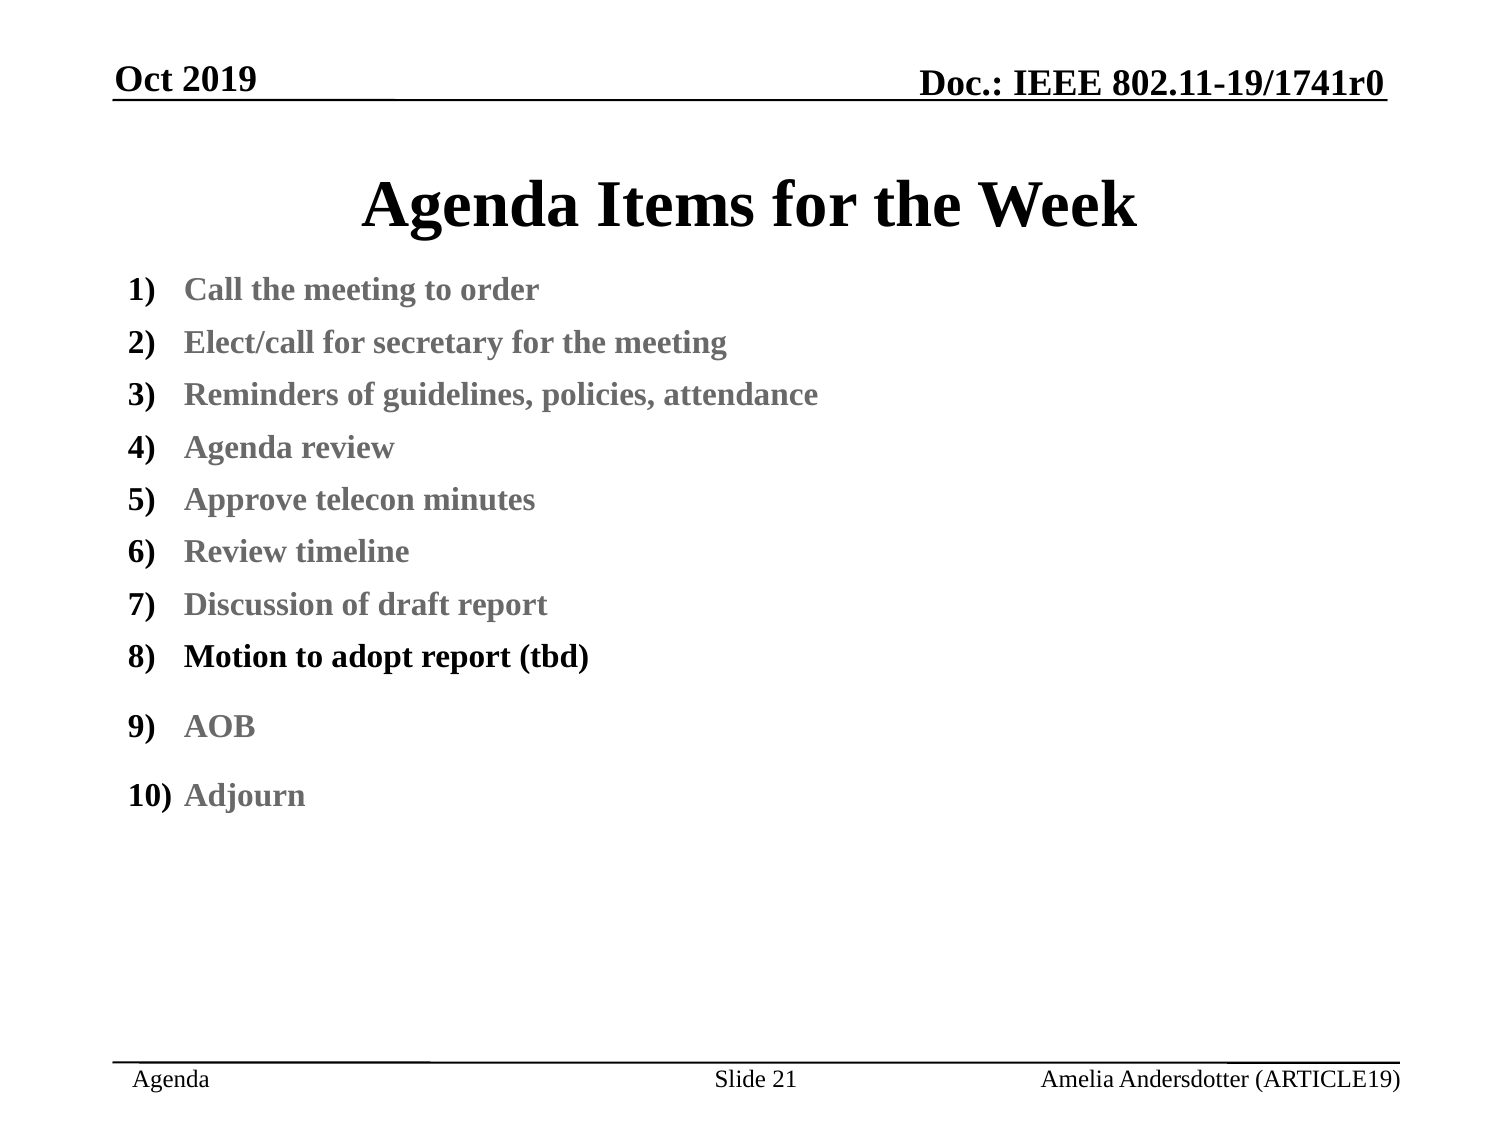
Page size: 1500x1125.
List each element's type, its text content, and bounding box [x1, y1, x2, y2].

text_box Agenda Items for the Week [112, 112, 1387, 287]
text_box Call the meeting to order Elect/call for secretary for the meeting Reminders of guidelines, policies, attendance Agenda review Approve telecon minutes Review timeline Discussion of draft report Motion to adopt report (tbd) AOB Adjourn [112, 287, 1387, 1040]
text_box Oct 2019 [114, 54, 422, 99]
text_box Slide <number> [712, 1062, 799, 1122]
text_box Amelia Andersdotter (ARTICLE19) [878, 1062, 1401, 1092]
